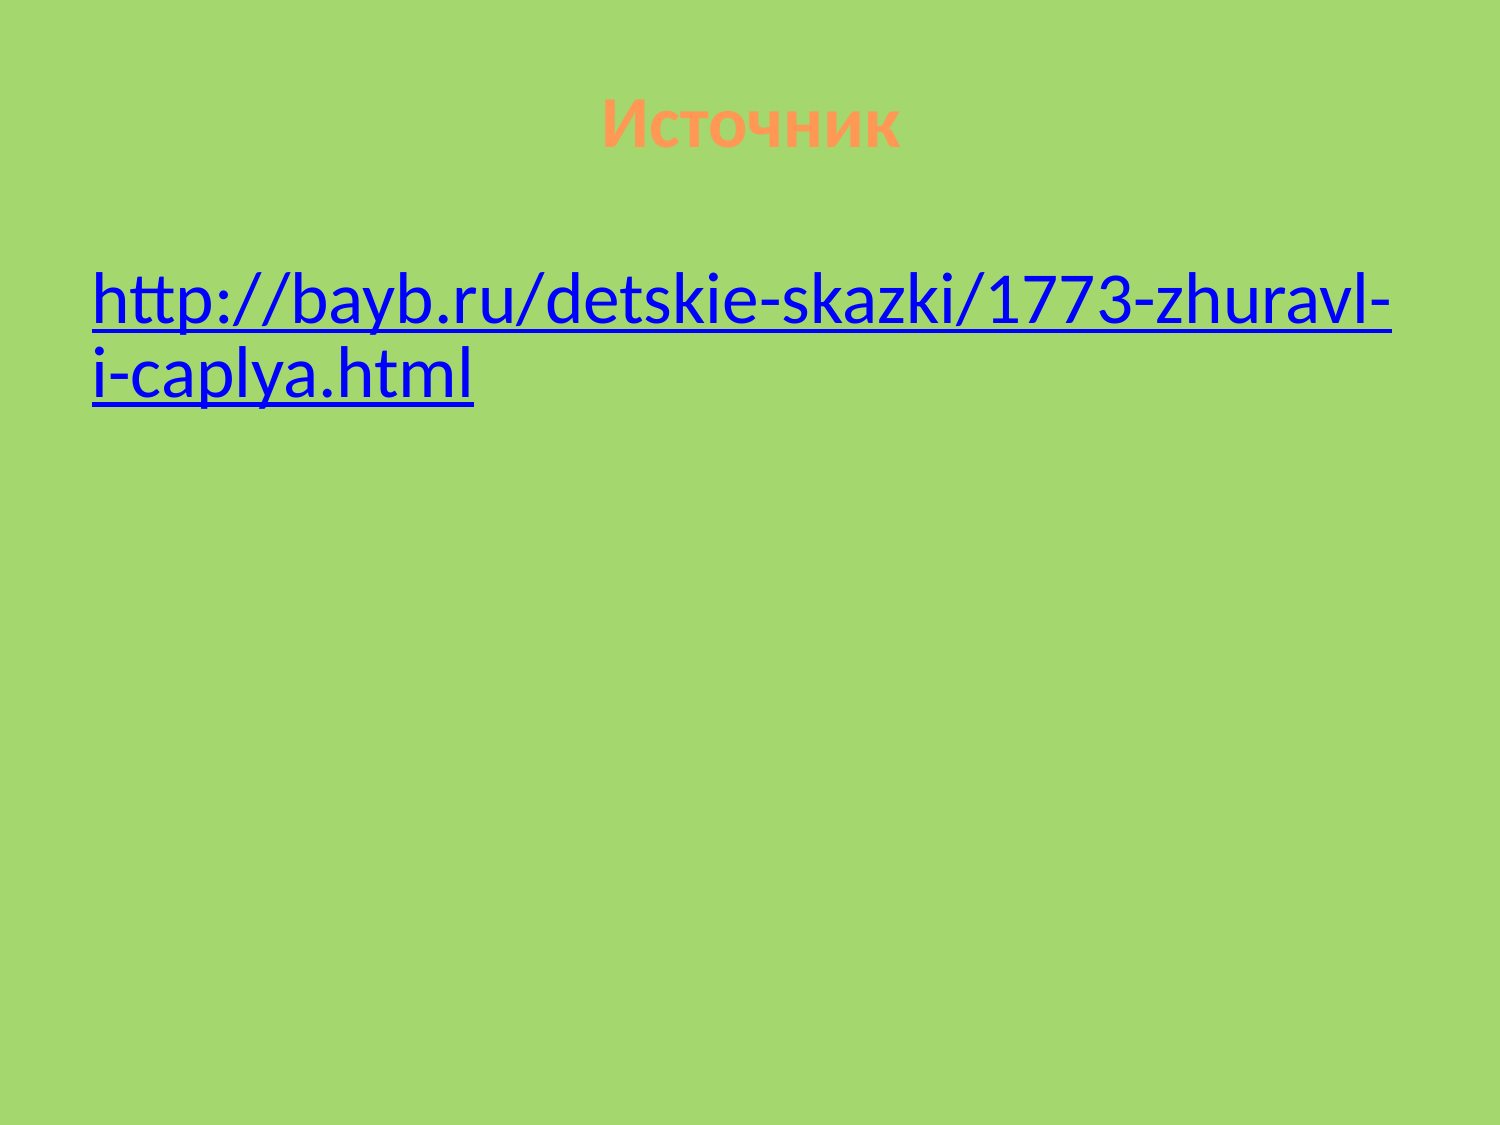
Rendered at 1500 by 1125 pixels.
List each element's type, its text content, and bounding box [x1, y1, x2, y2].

title Источник http://bayb.ru/detskie-skazki/1773-zhuravl-i-caplya.html [76, 66, 1427, 523]
